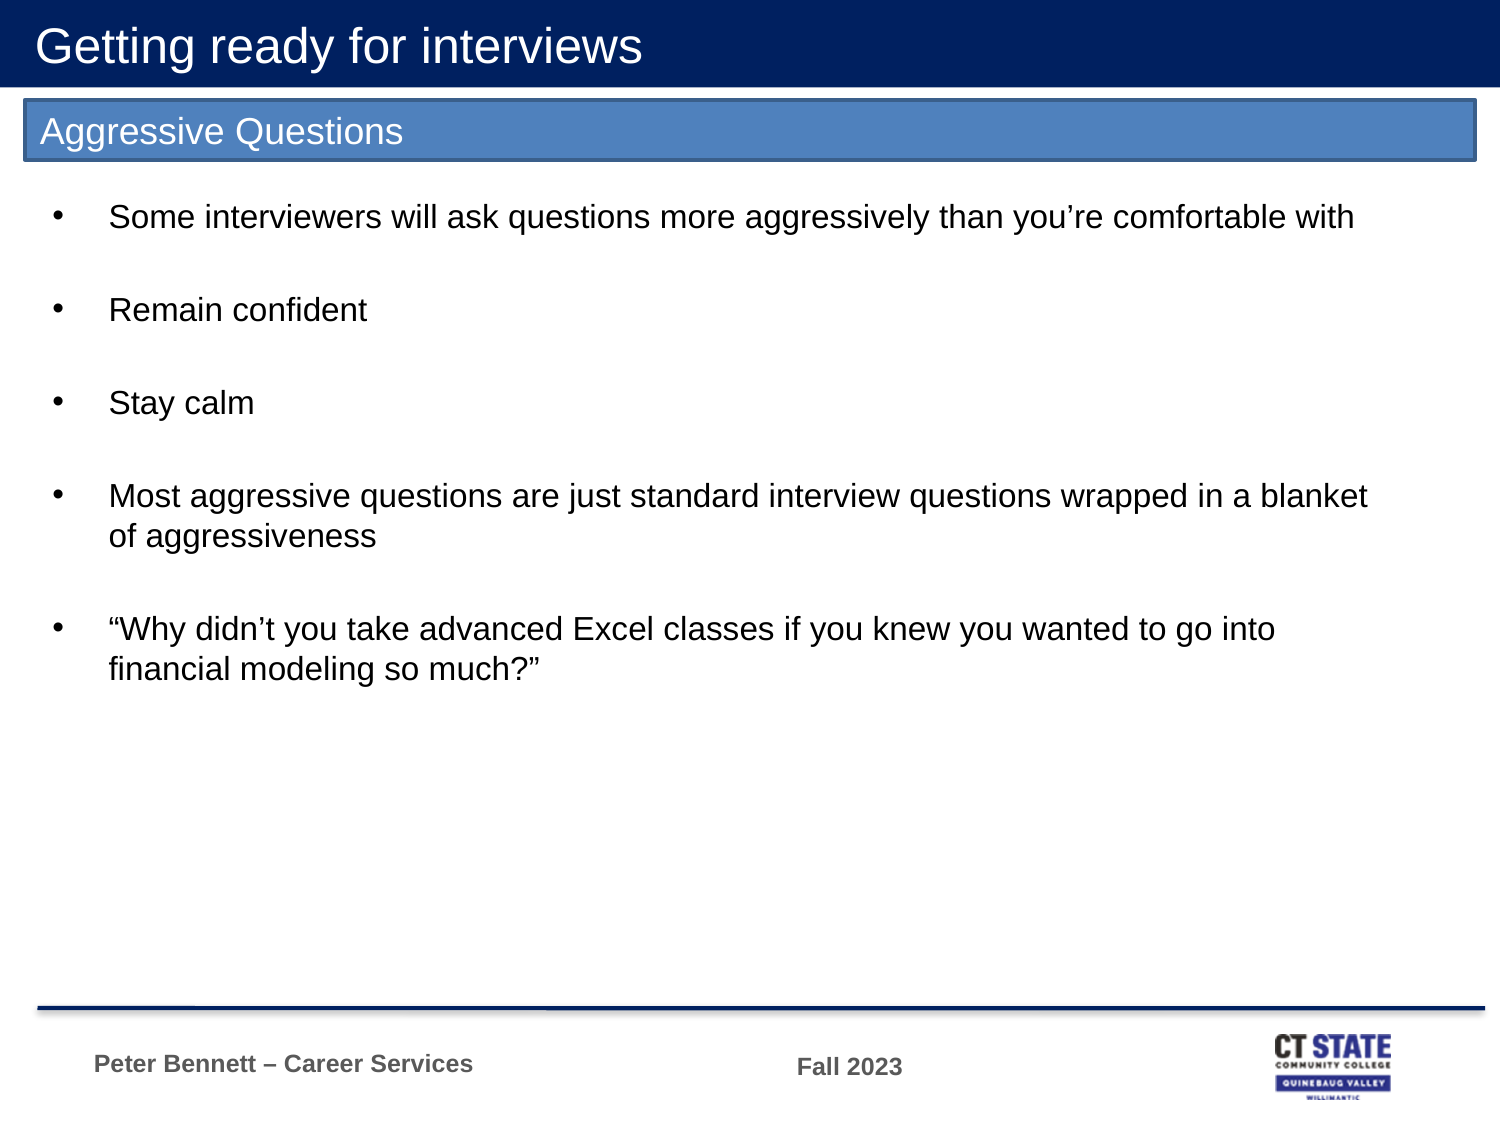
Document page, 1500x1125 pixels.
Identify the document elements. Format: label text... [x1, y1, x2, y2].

text_box Some interviewers will ask questions more aggressively than you’re comfortable with Remain confident Stay calm Most aggressive questions are just standard interview questions wrapped in a blanket of aggressiveness “Why didn’t you take advanced Excel classes if you knew you wanted to go into financial modeling so much?” [37, 187, 1388, 930]
text_box Aggressive Questions [23, 98, 1477, 162]
title Getting ready for interviews [0, 0, 1500, 88]
picture [1275, 1034, 1391, 1100]
